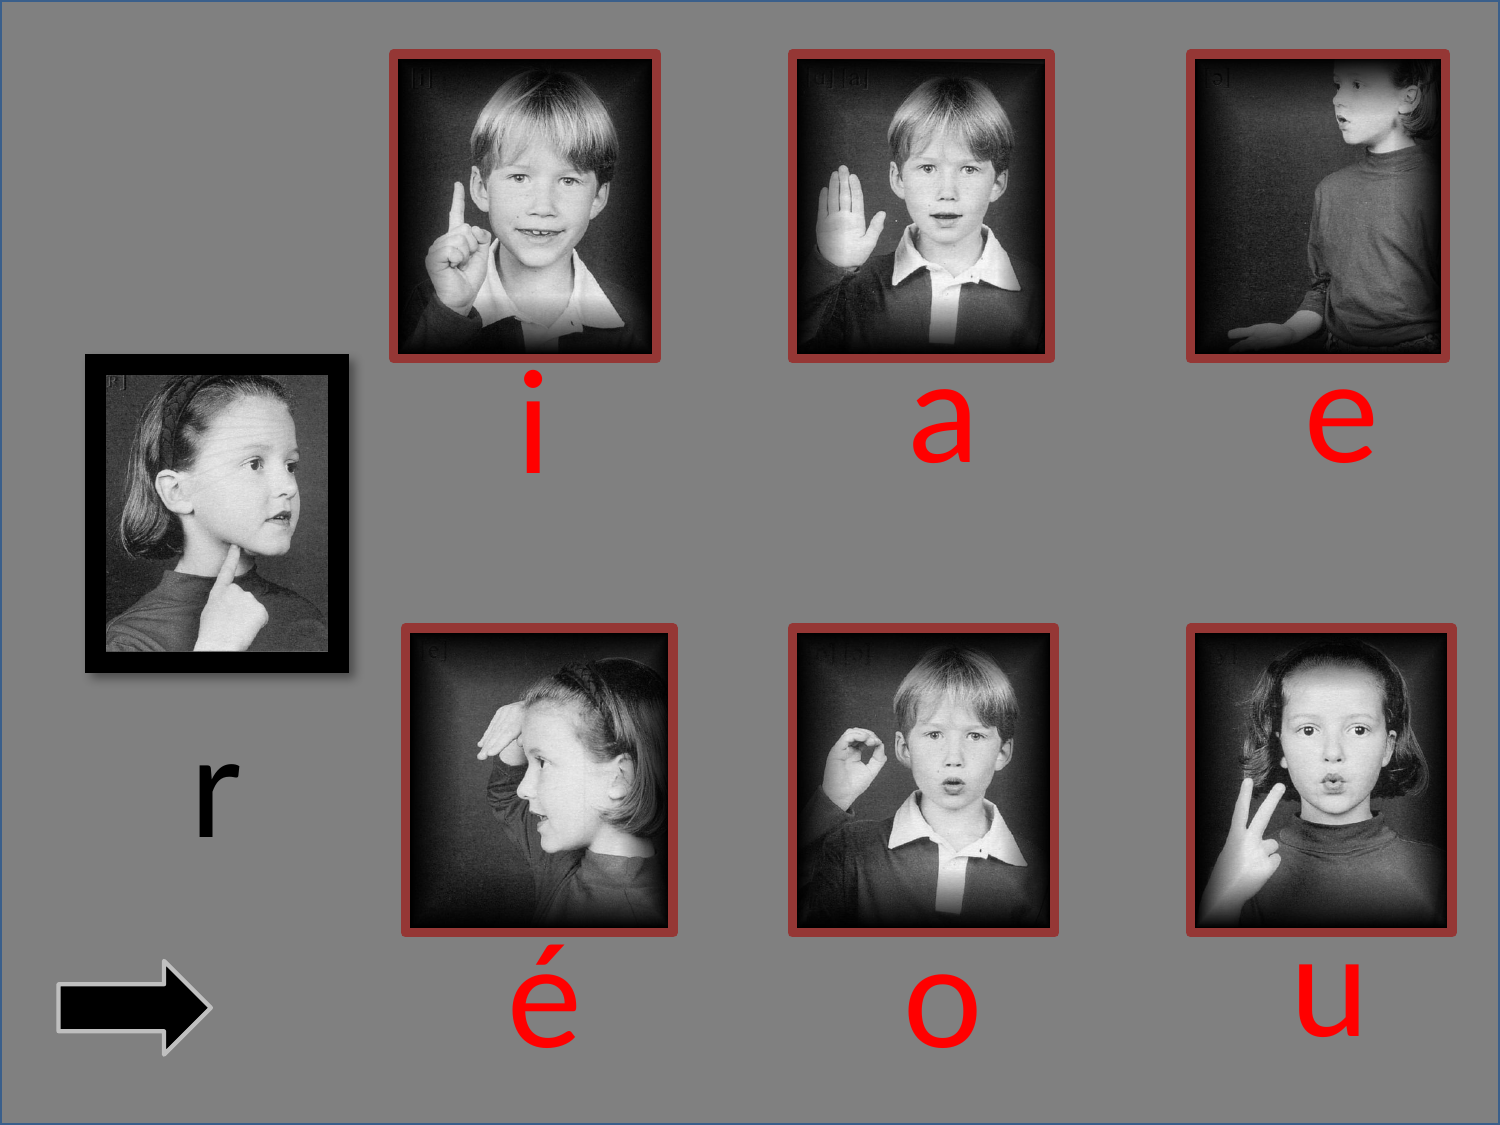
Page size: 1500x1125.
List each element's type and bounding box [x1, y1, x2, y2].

picture [1195, 58, 1442, 355]
picture [796, 58, 1046, 355]
text_box [0, 0, 1500, 1125]
picture [409, 632, 669, 929]
picture [1195, 632, 1448, 929]
picture [796, 632, 1051, 929]
text_box [56, 958, 213, 1057]
picture [398, 58, 653, 355]
picture [105, 374, 329, 653]
